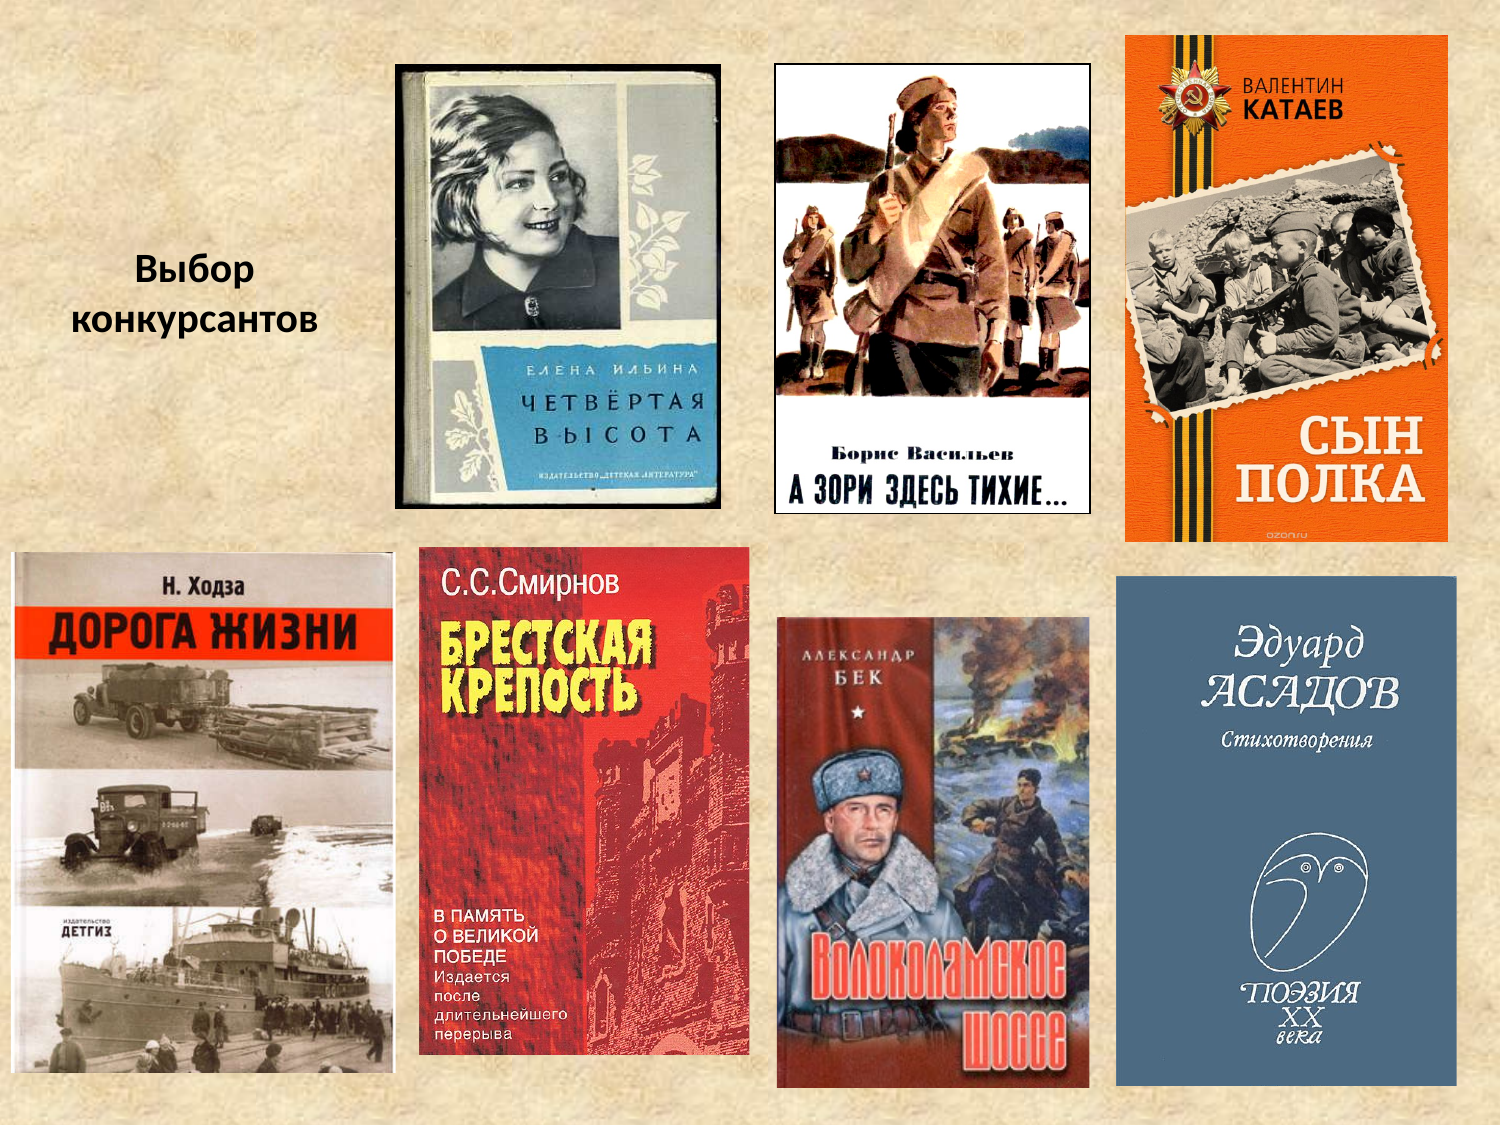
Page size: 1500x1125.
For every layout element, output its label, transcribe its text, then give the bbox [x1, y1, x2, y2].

text_box Выбор конкурсантов [41, 233, 349, 349]
picture [0, 0, 1500, 1125]
